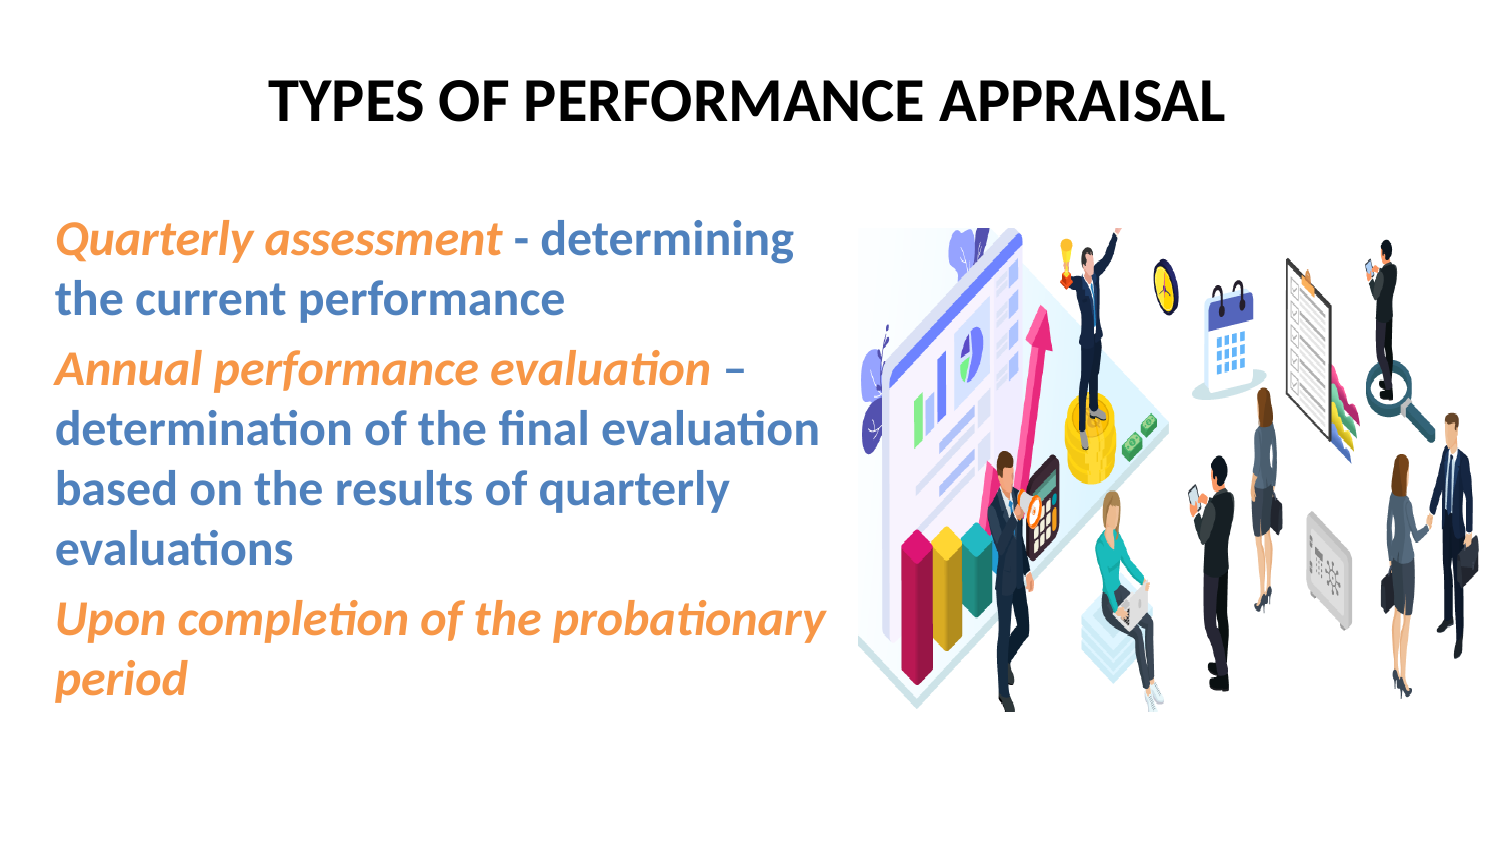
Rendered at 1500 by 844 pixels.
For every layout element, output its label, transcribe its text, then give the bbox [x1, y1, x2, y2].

list Quarterly assessment - determining the current performance Annual performance evaluation – determination of the final evaluation based on the results of quarterly evaluations Upon completion of the probationary period [43, 189, 859, 712]
picture [858, 228, 1500, 712]
title Types of performance appraisal [110, 53, 1386, 221]
